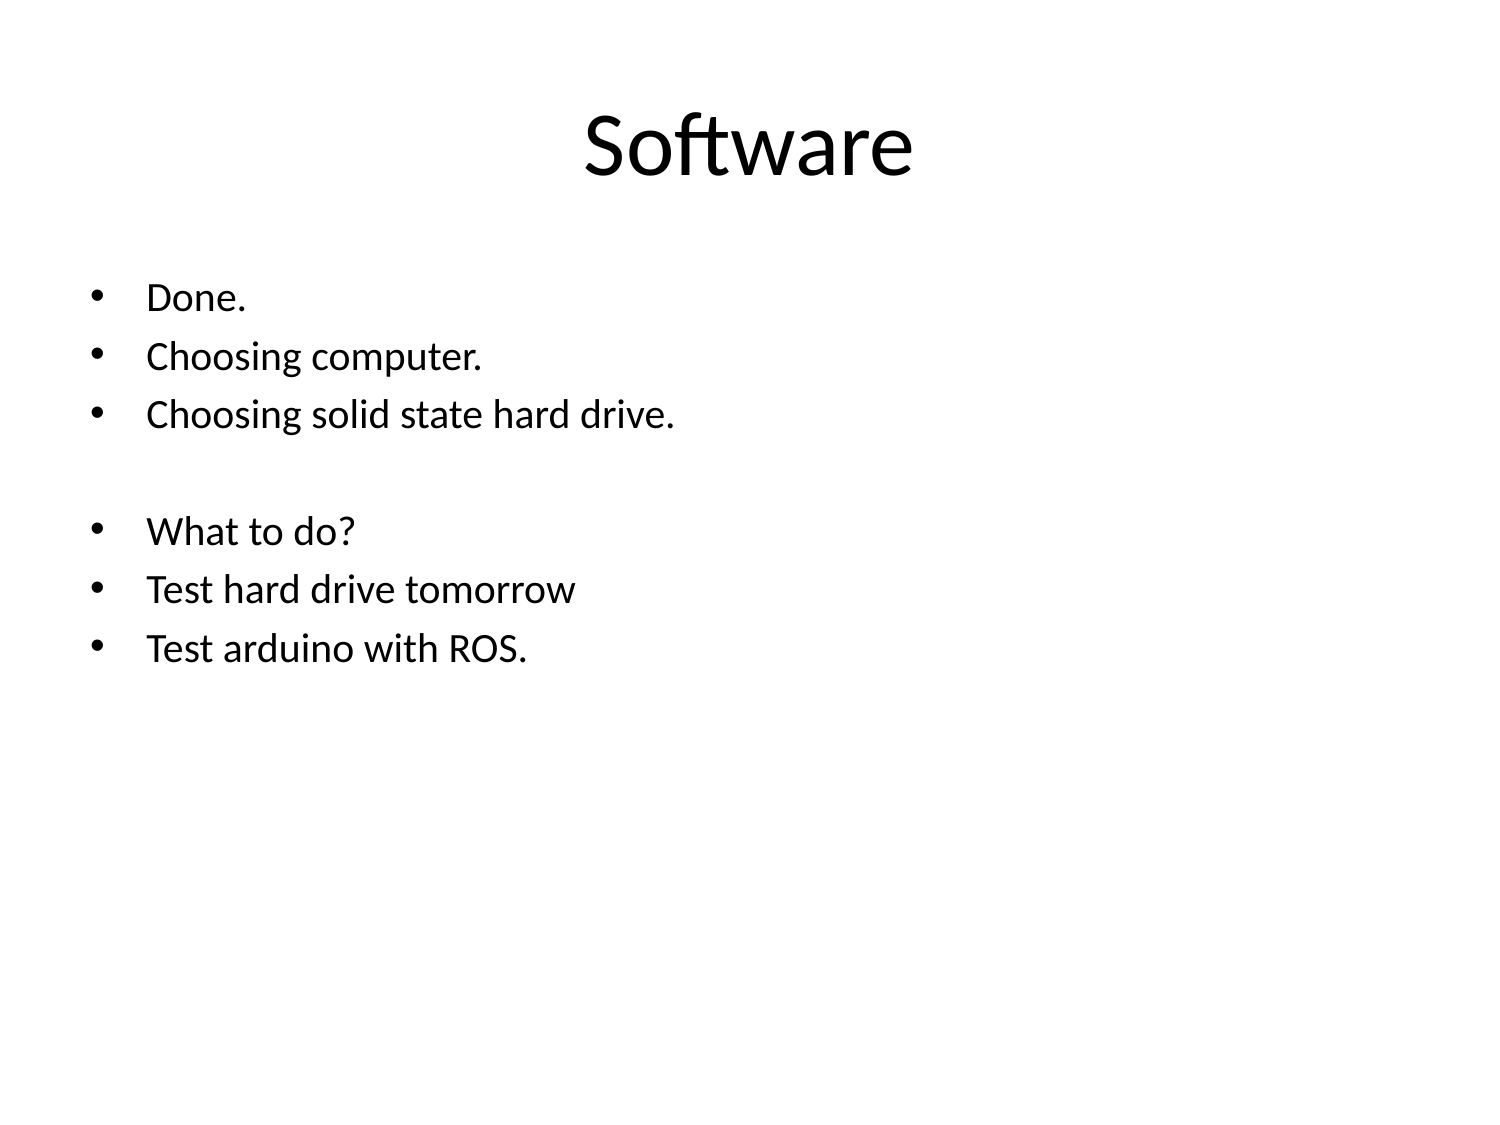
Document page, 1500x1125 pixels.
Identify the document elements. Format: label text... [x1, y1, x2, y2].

list Done. Choosing computer. Choosing solid state hard drive. What to do? Test hard drive tomorrow Test arduino with ROS. [75, 262, 1425, 1005]
title Software [75, 45, 1425, 233]
